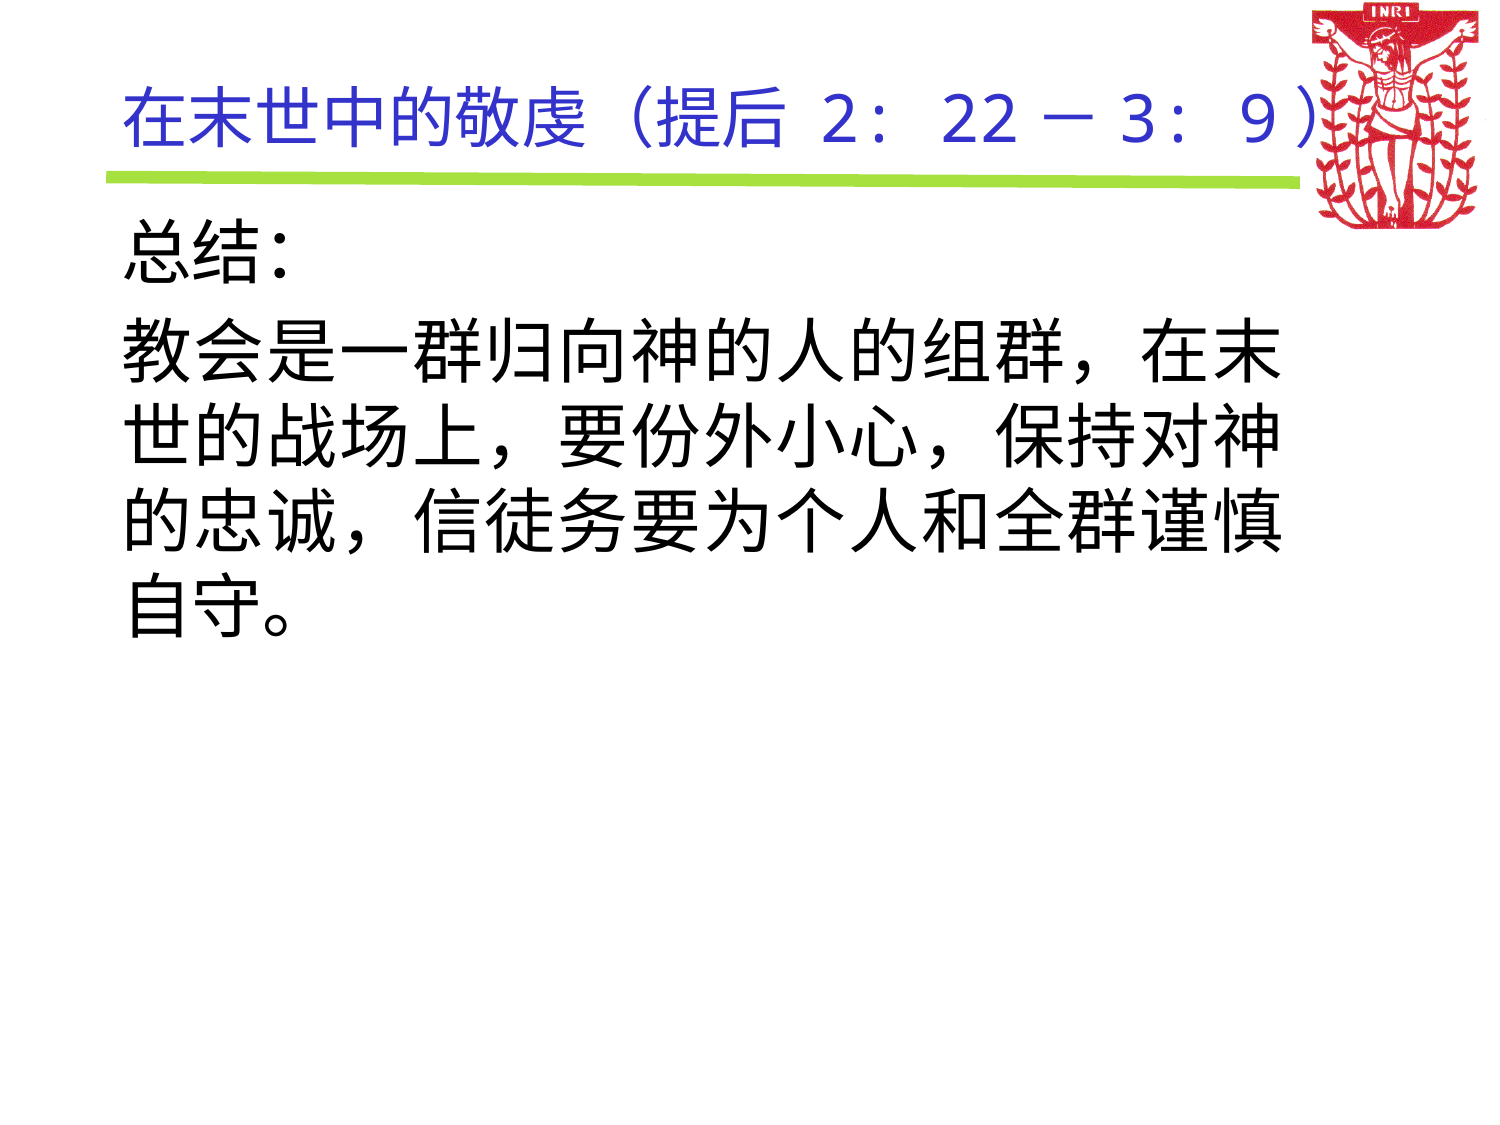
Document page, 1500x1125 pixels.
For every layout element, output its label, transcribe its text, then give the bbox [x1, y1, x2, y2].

title 在末世中的敬虔（提后 2: 22－3: 9） [105, 21, 1457, 210]
picture [1299, 0, 1500, 241]
list 总结： 教会是一群归向神的人的组群，在末世的战场上，要份外小心，保持对神的忠诚，信徒务要为个人和全群谨慎自守。 [105, 199, 1301, 906]
